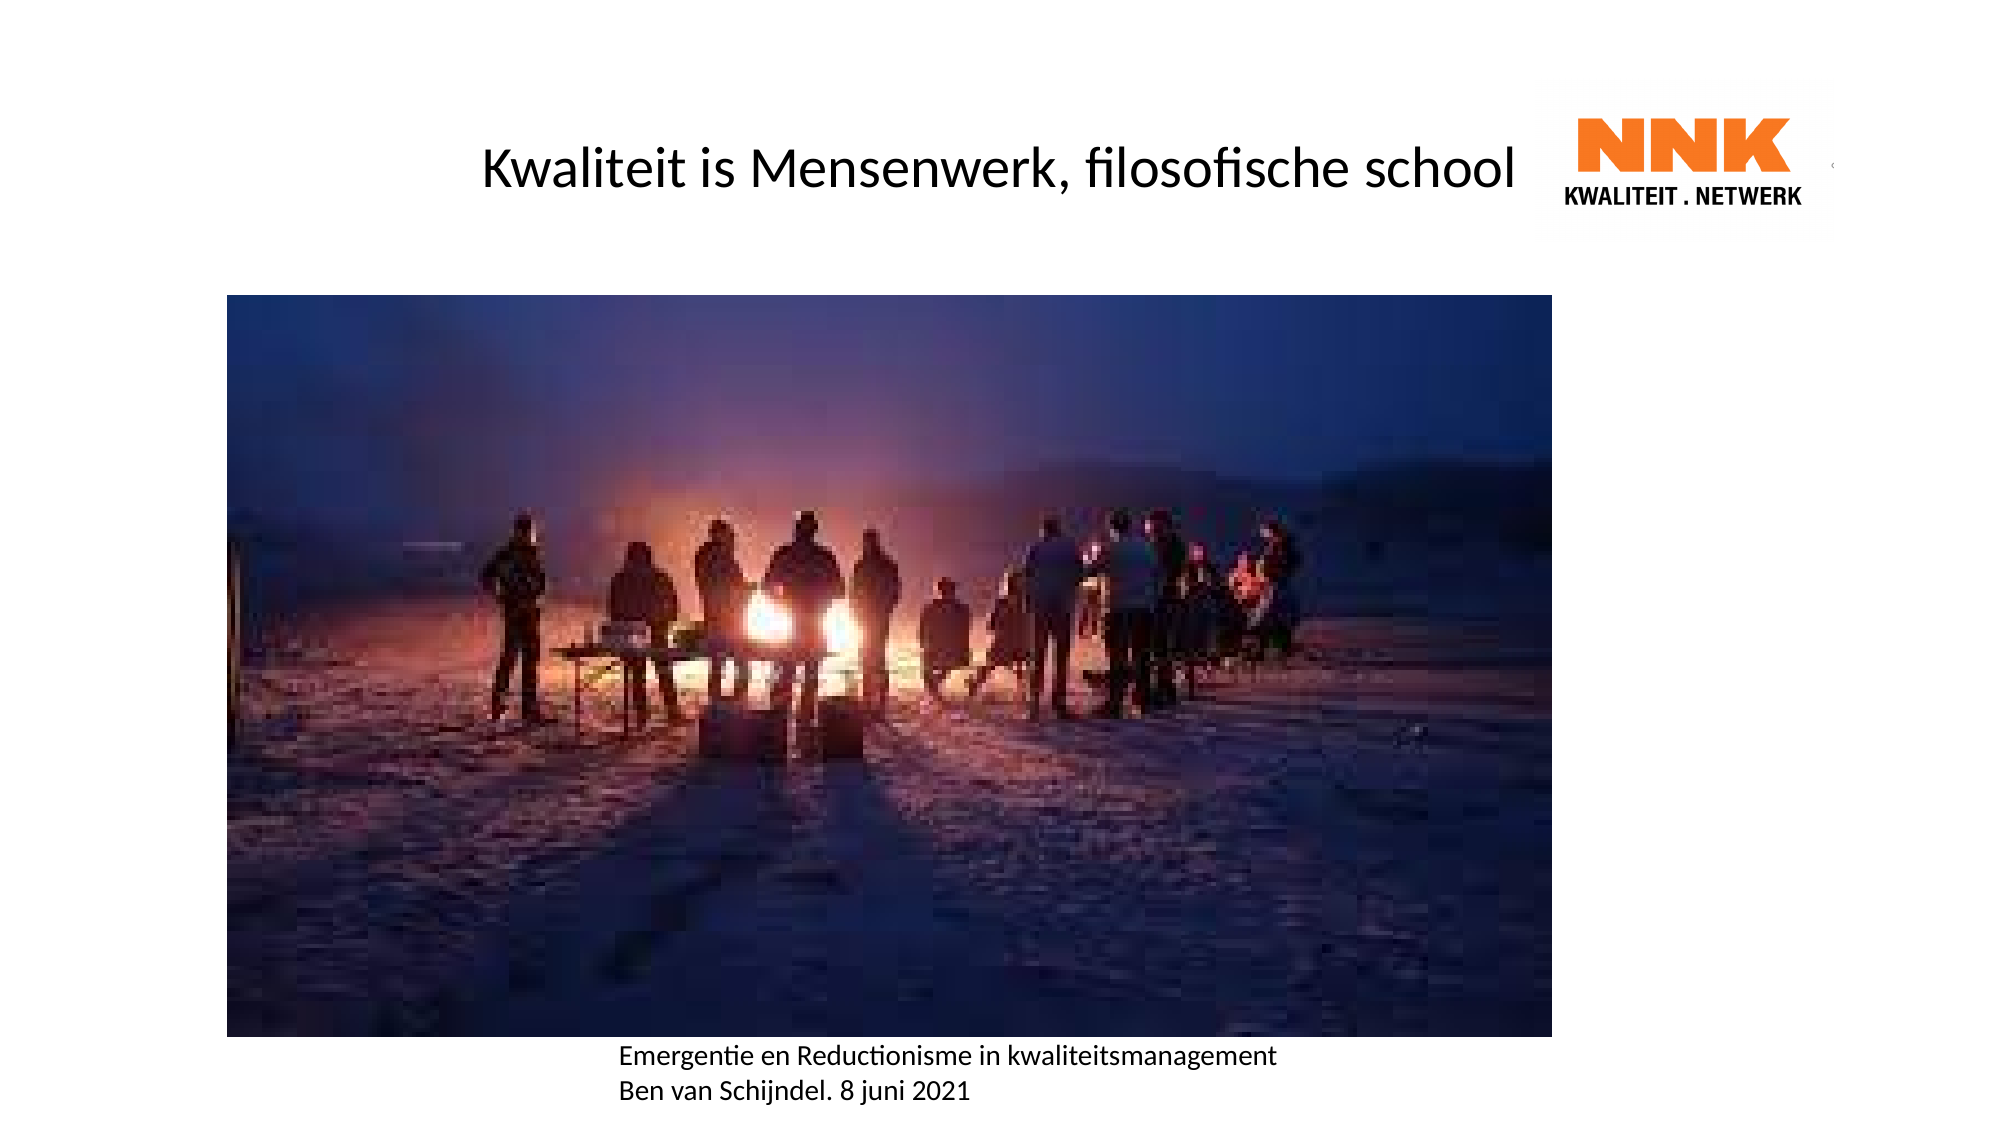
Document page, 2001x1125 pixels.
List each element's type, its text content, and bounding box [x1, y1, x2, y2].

title Kwaliteit is Mensenwerk, filosofische school [137, 59, 1863, 278]
text_box Emergentie en Reductionisme in kwaliteitsmanagement Ben van Schijndel. 8 juni 2021 [603, 1037, 1431, 1114]
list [227, 295, 1552, 1037]
picture [1535, 78, 1834, 242]
